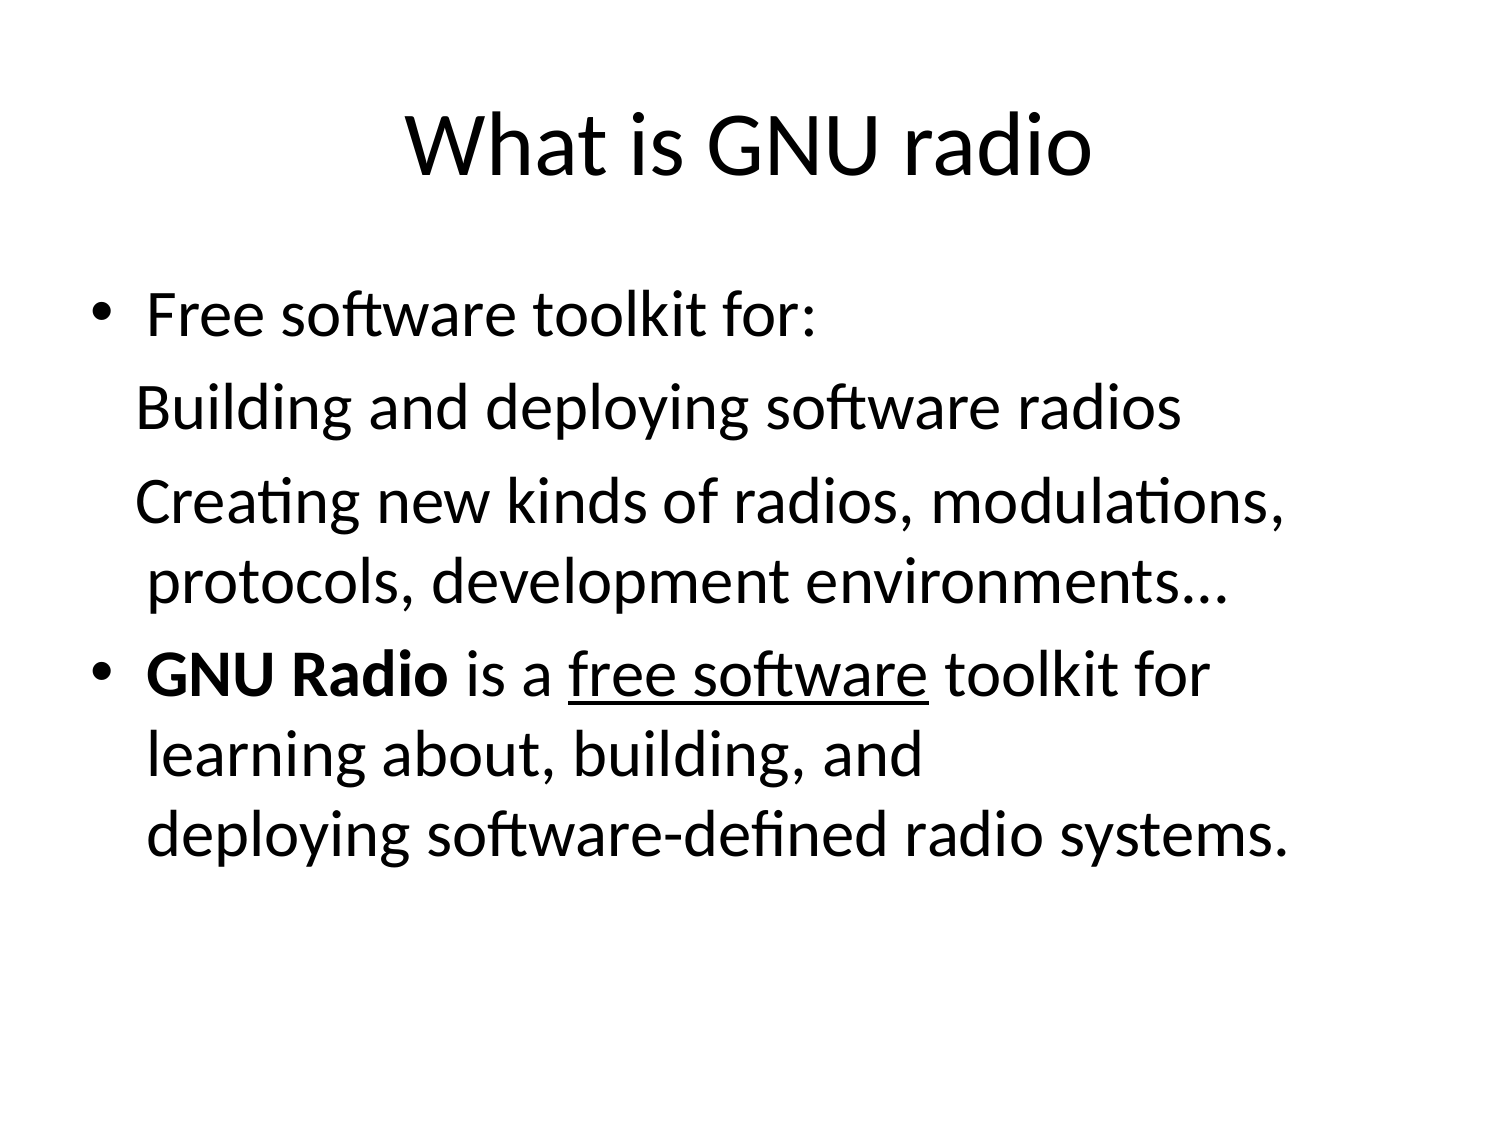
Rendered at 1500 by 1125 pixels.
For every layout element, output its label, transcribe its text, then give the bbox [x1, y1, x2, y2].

list Free software toolkit for: Building and deploying software radios Creating new kinds of radios, modulations, protocols, development environments... GNU Radio is a free software toolkit for learning about, building, and deploying software-defined radio systems. [75, 262, 1425, 1005]
title What is GNU radio [75, 45, 1425, 233]
